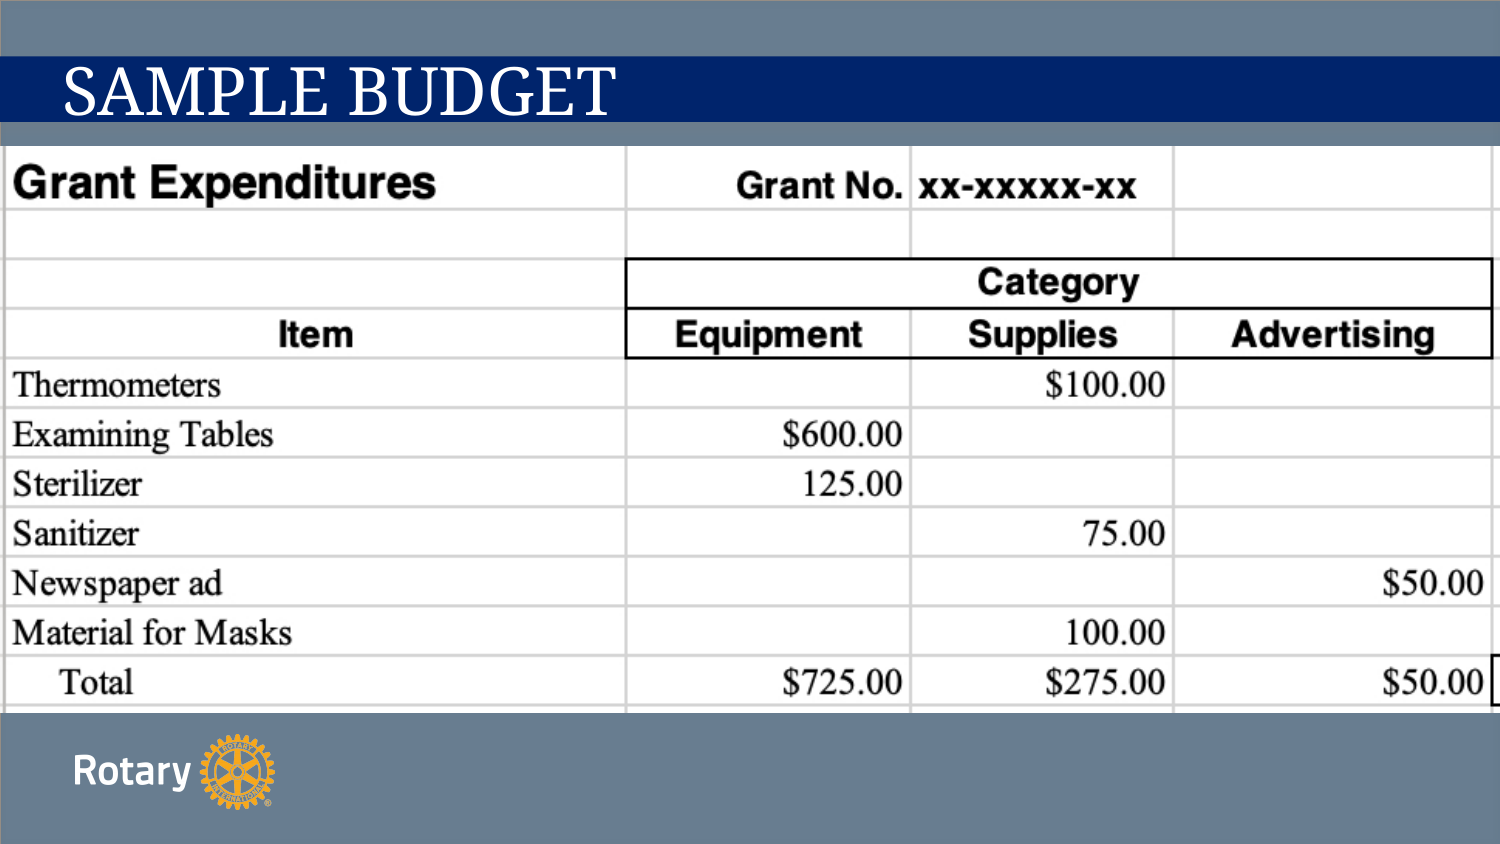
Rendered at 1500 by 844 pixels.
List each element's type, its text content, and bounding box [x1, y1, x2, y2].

title SAMPLE BUDGET [62, 56, 1500, 122]
picture [75, 734, 275, 810]
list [0, 146, 1500, 713]
